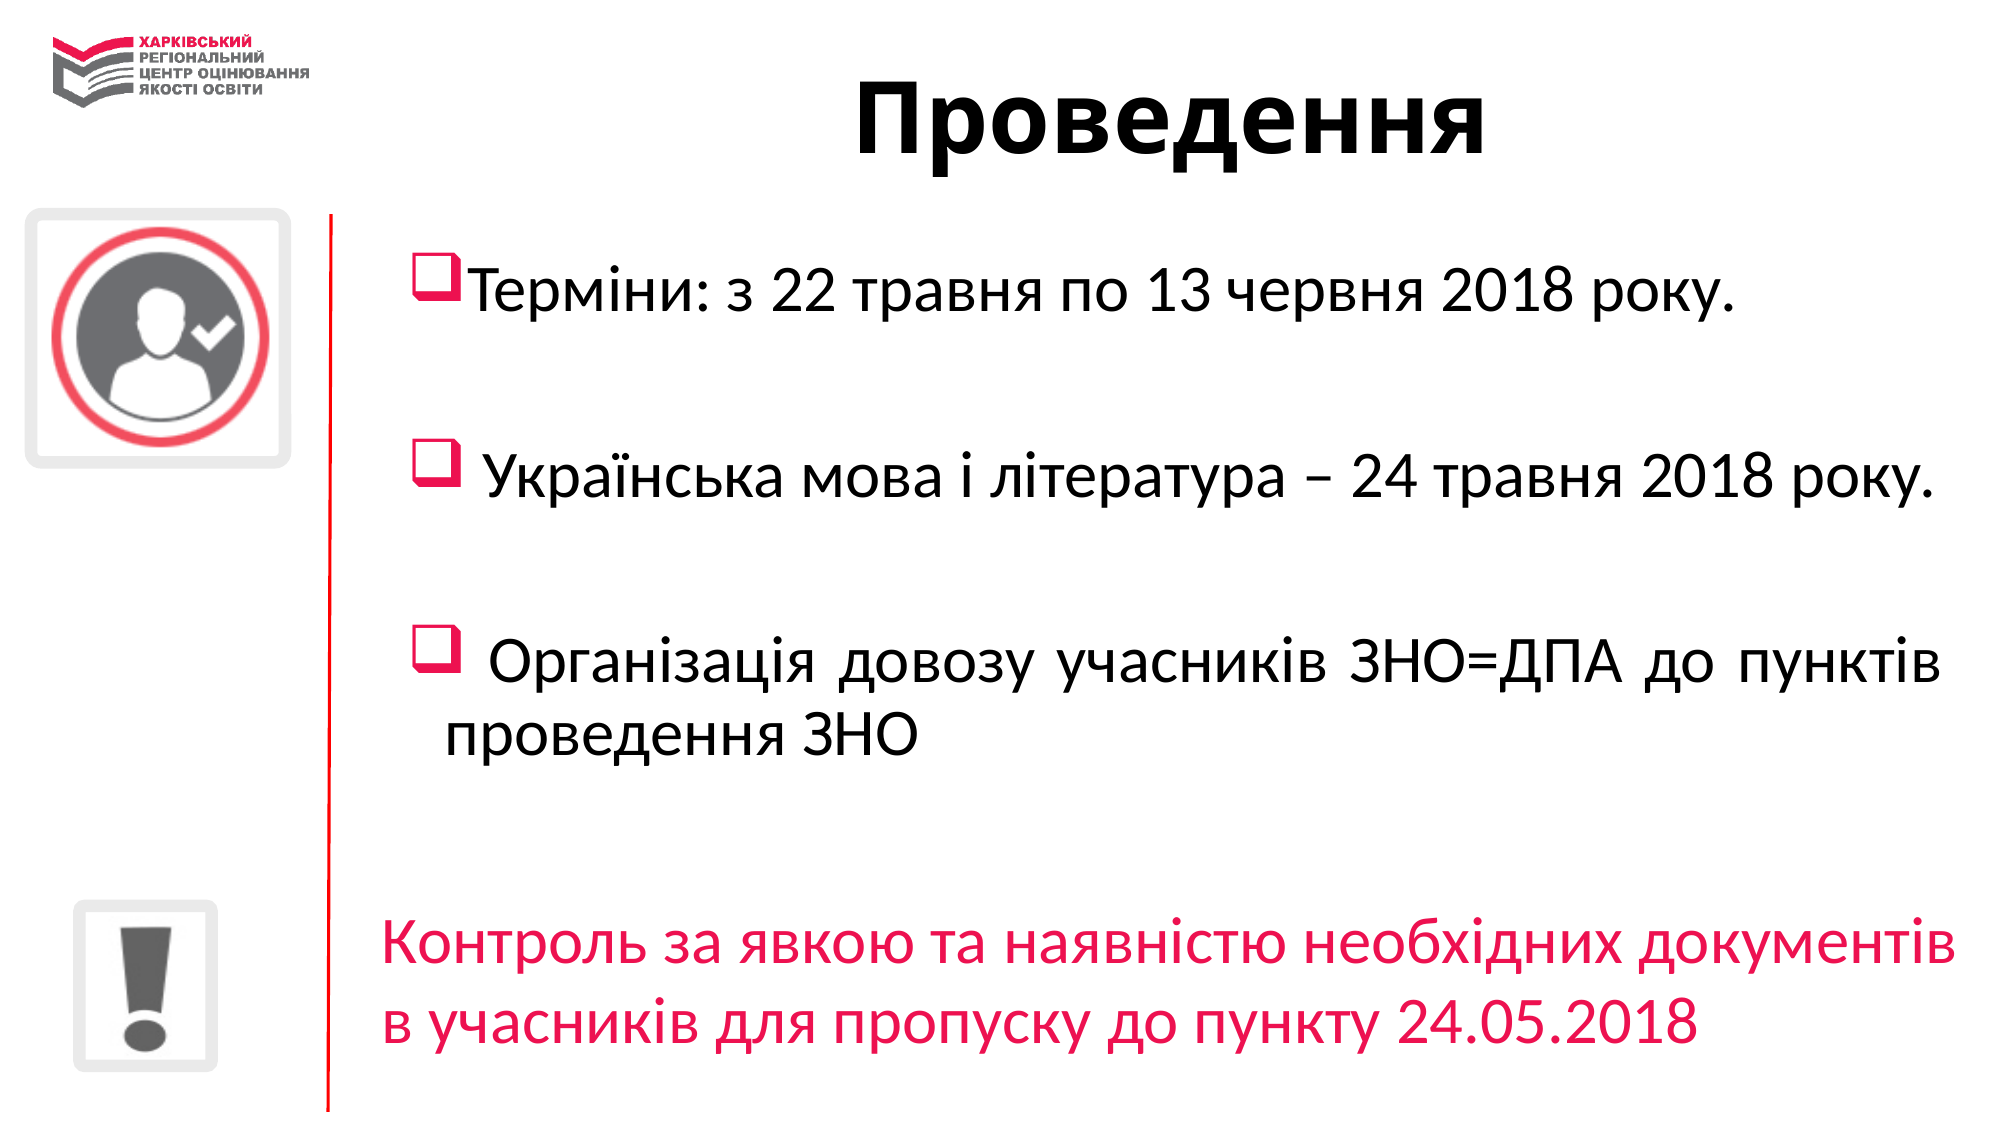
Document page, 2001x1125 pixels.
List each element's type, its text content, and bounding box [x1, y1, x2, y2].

picture [30, 214, 285, 463]
picture [79, 905, 212, 1066]
title Проведення [308, 12, 2000, 231]
picture [53, 34, 309, 108]
text_box Контроль за явкою та наявністю необхідних документів в учасників для пропуску до пункту 24.05.2018 [367, 889, 1975, 1065]
list Терміни: з 22 травня по 13 червня 2018 року. Українська мова і література – 24 травня 2018 року. Організація довозу учасників ЗНО=ДПА до пунктів проведення ЗНО [392, 246, 1959, 889]
